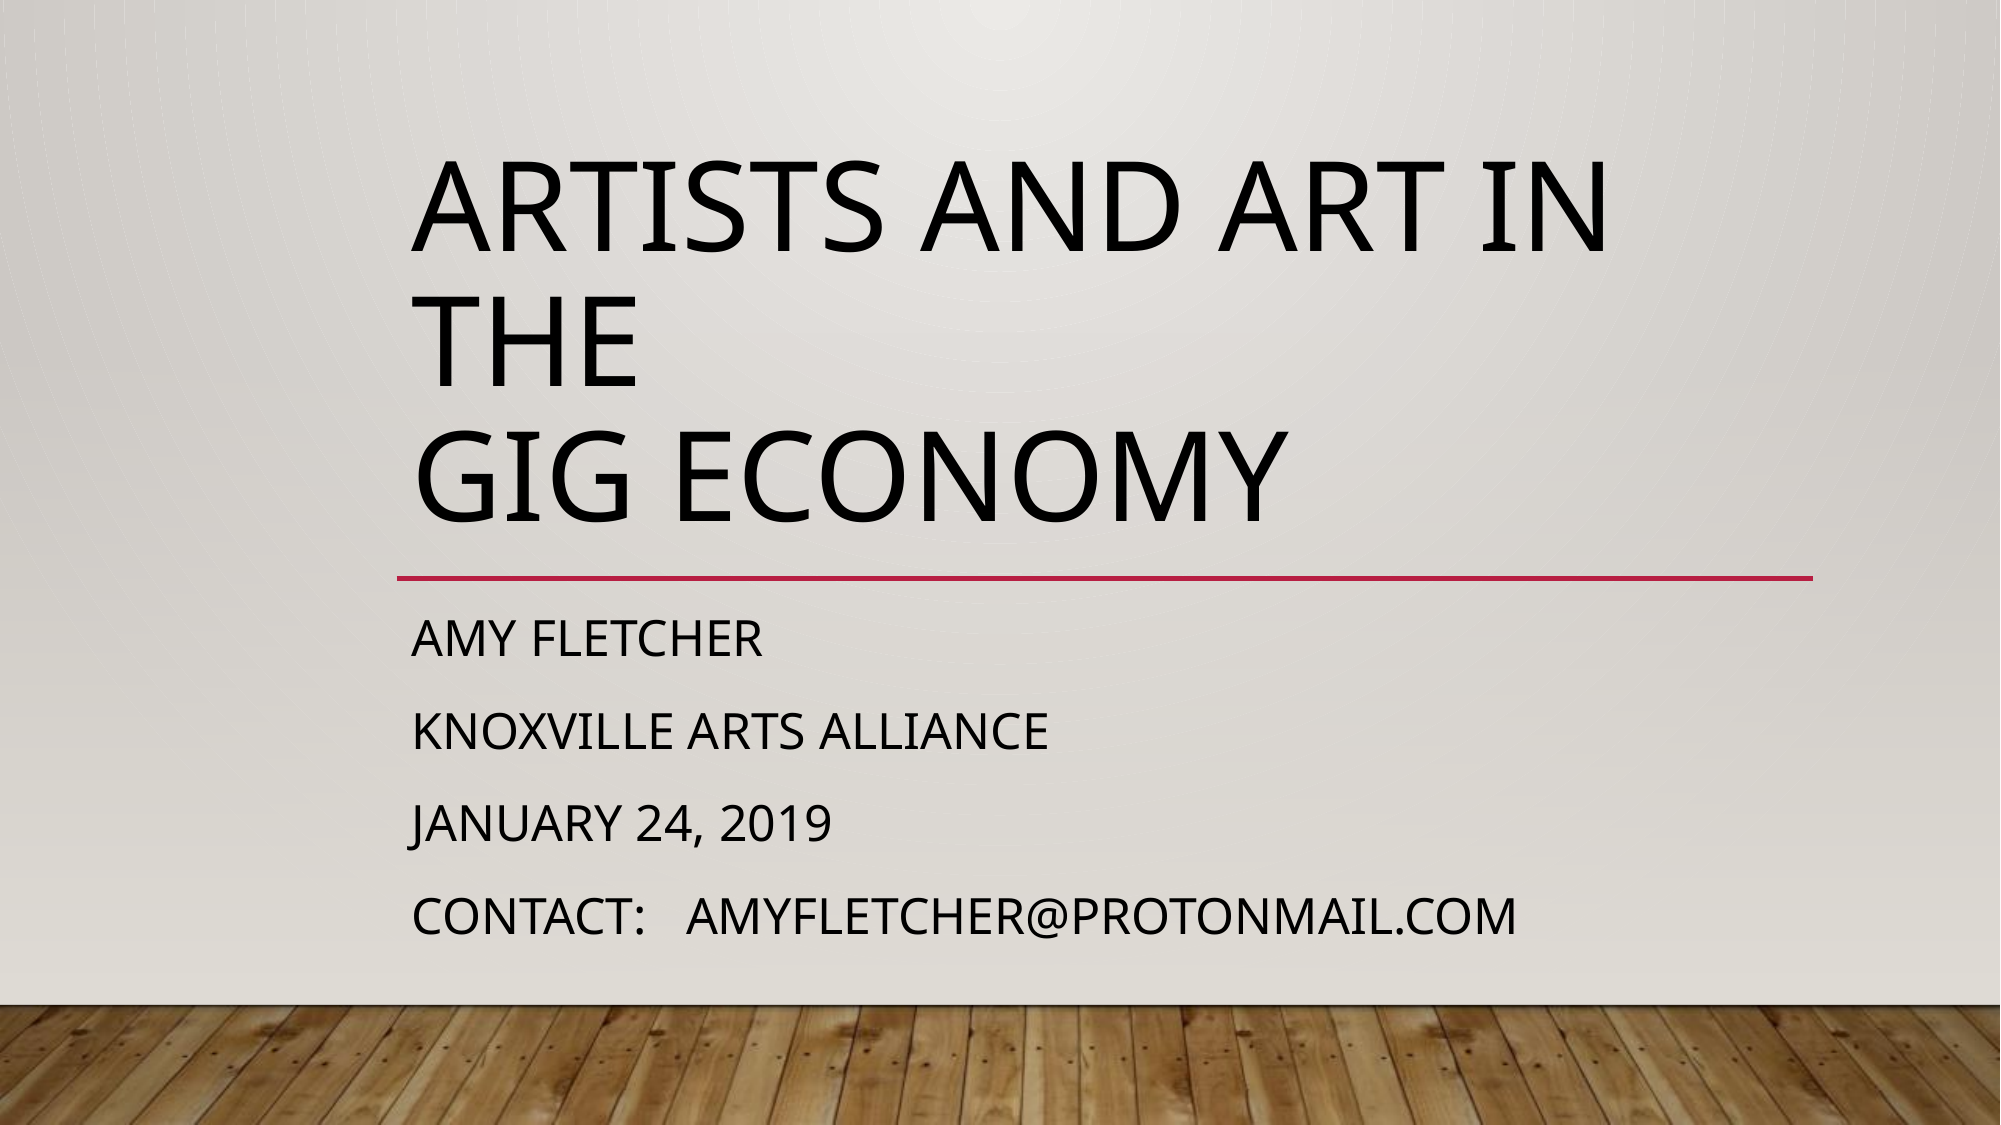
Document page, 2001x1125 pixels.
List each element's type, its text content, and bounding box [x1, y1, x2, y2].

picture [0, 1005, 2000, 1125]
subtitle Amy Fletcher Knoxville Arts Alliance January 24, 2019 Contact: amyfletcher@protonmail.com [396, 579, 1814, 740]
title Artists and Art in the Gig Economy [396, 131, 1814, 549]
